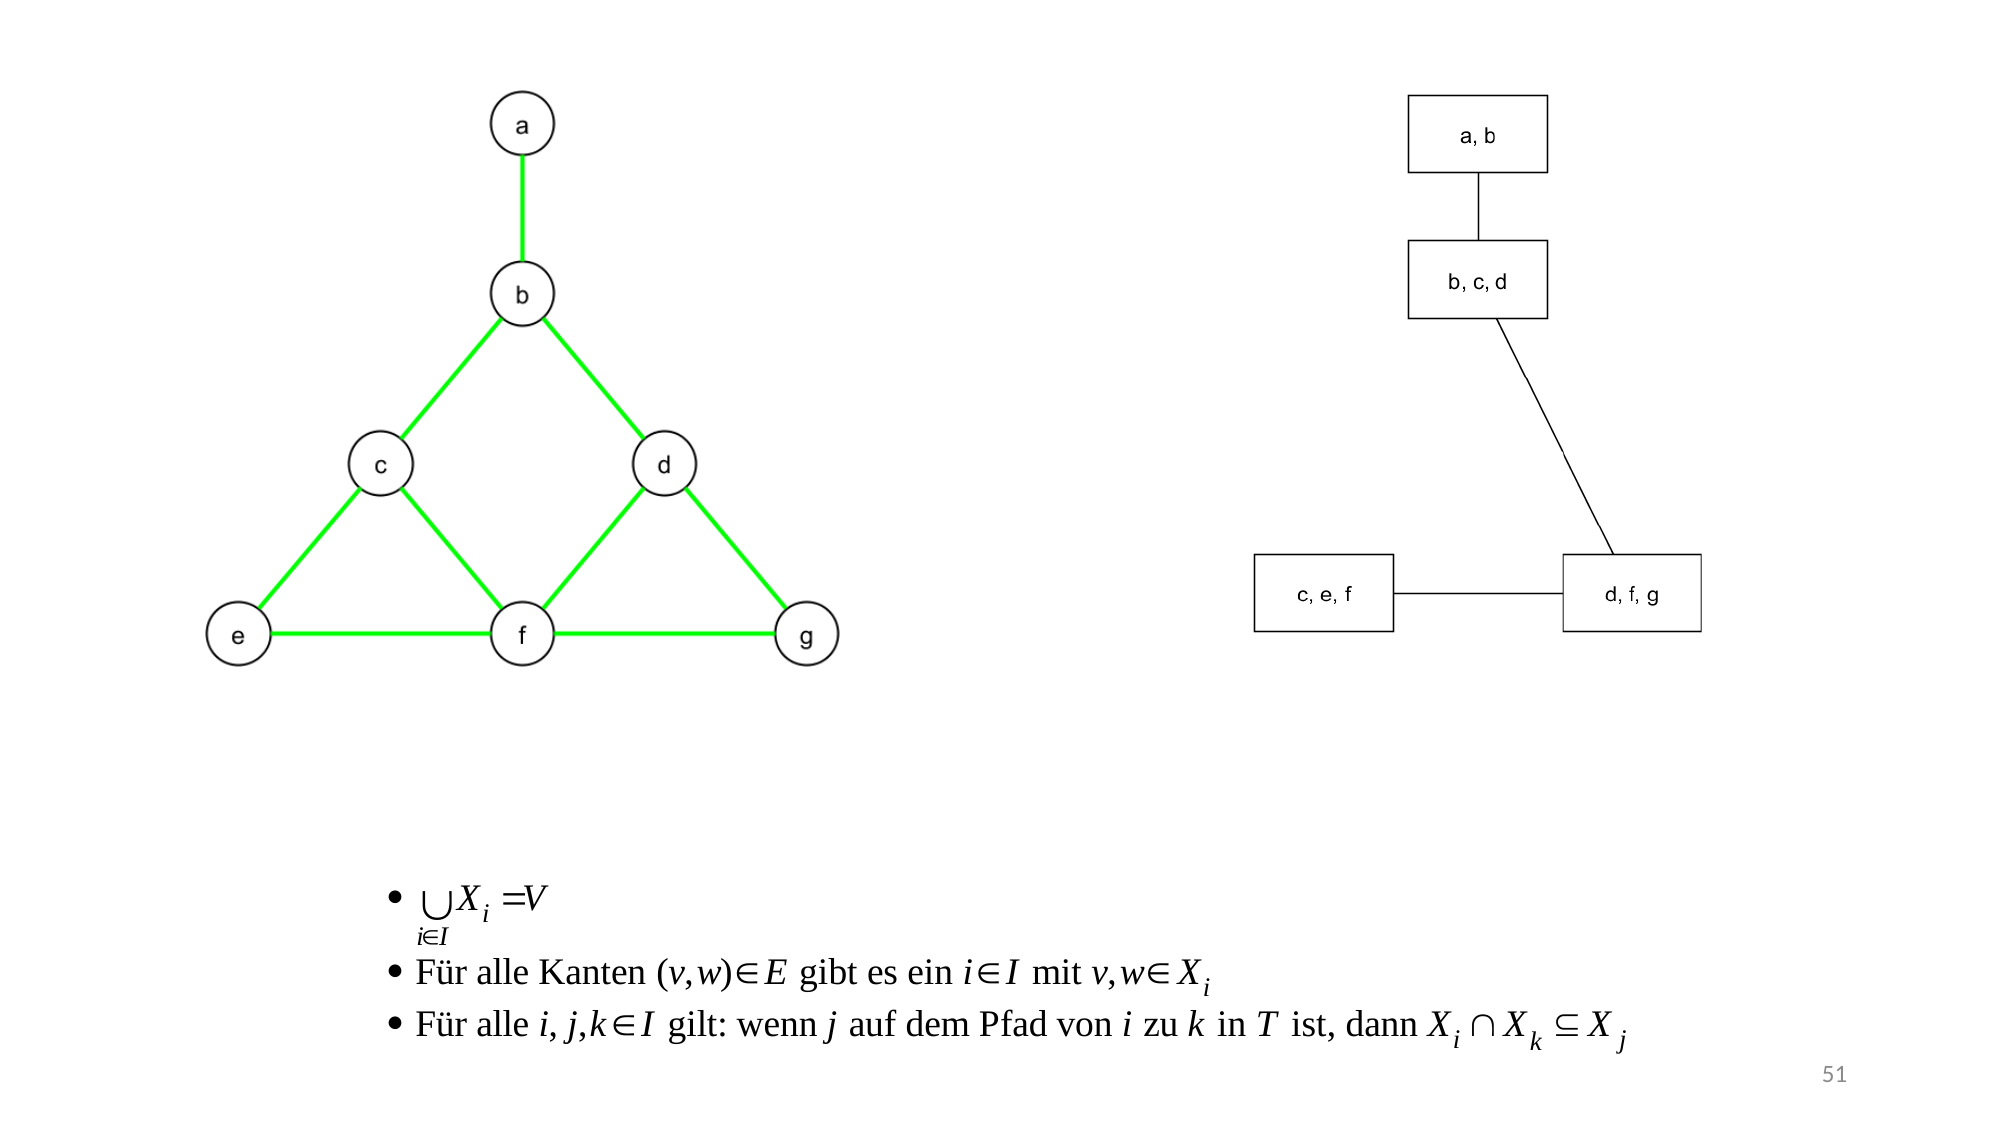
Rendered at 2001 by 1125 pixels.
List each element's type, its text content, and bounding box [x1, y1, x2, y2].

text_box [386, 878, 1633, 1060]
slide_number 51 [1412, 1042, 1863, 1103]
picture [203, 87, 842, 669]
picture [1151, 82, 1839, 674]
